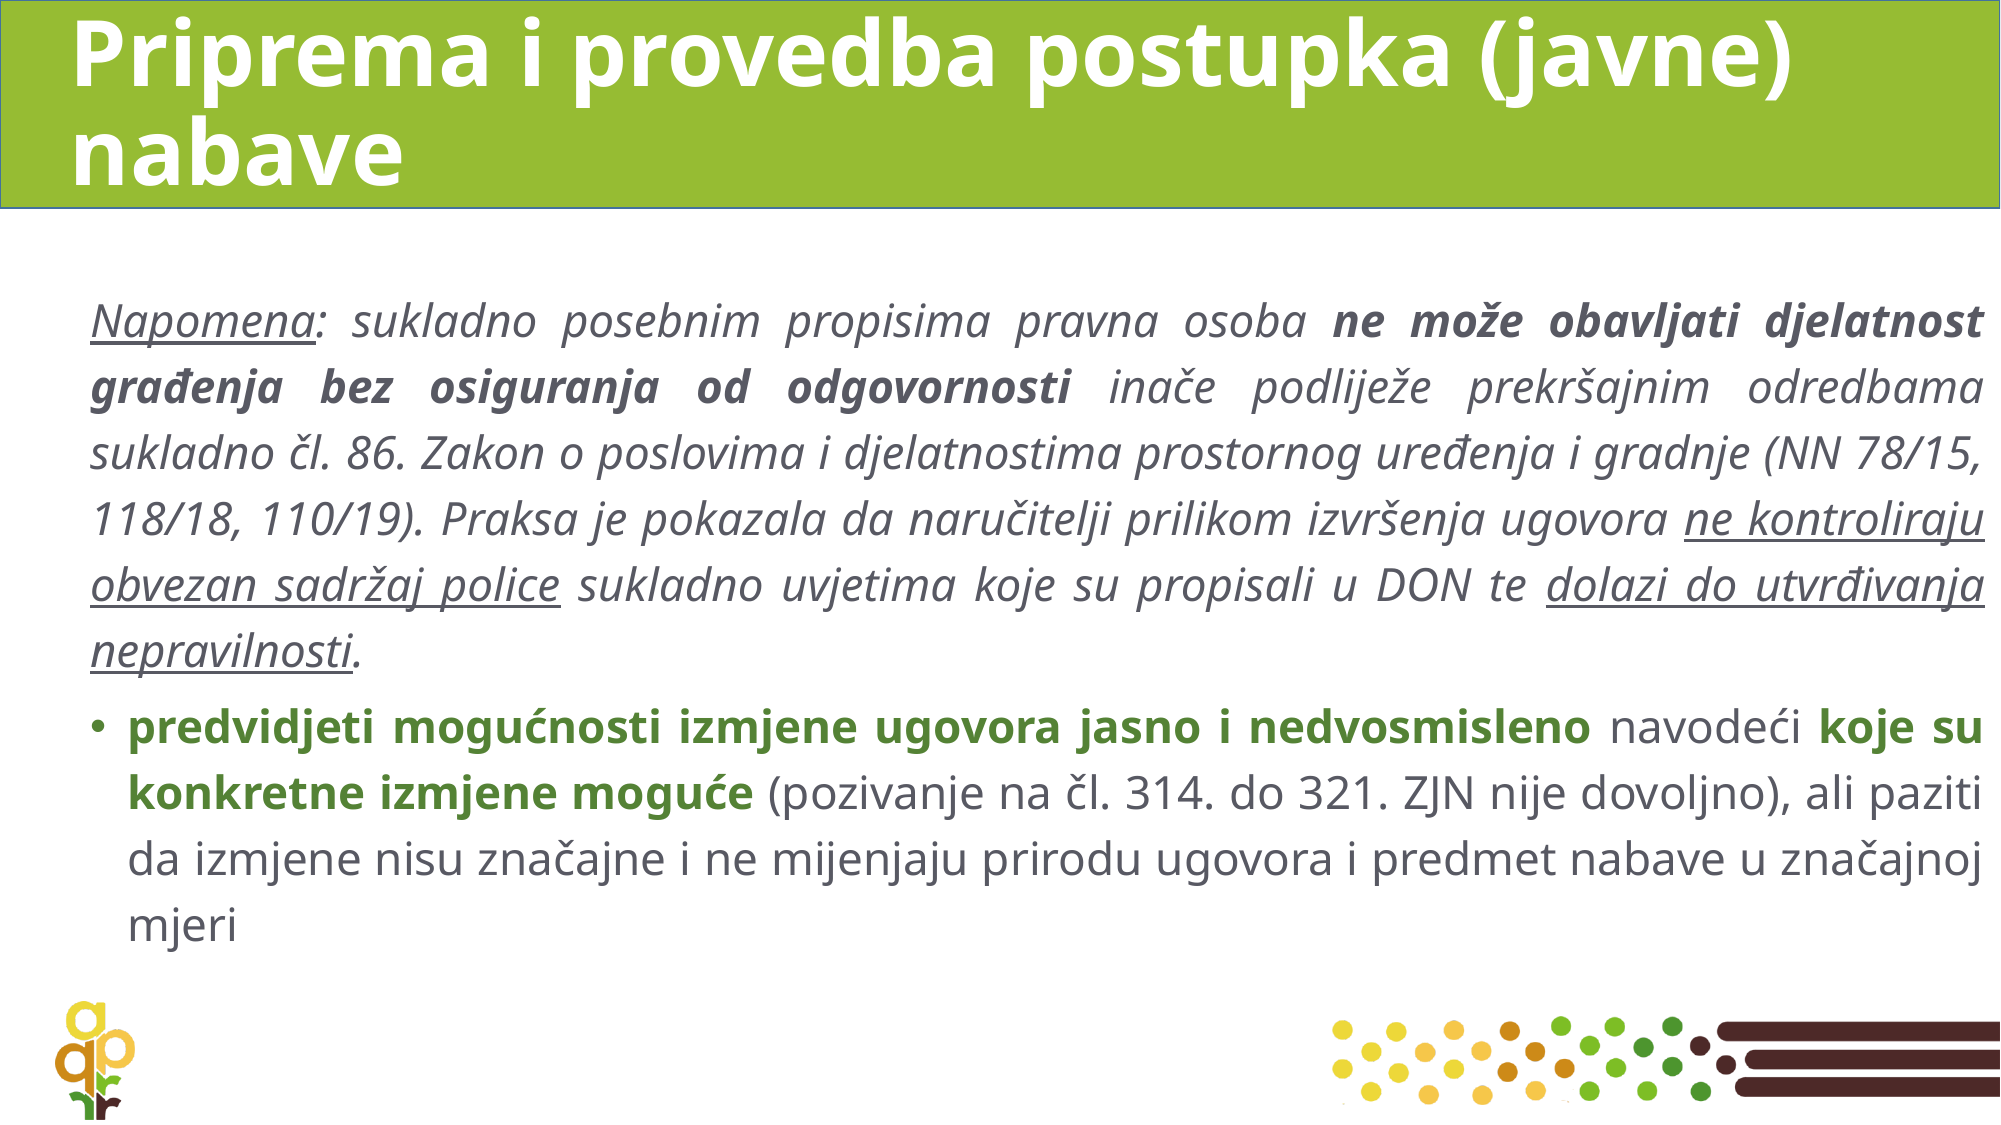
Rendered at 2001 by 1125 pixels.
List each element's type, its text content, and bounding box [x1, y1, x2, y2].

title Priprema i provedba postupka (javne) nabave [55, 39, 1946, 173]
picture [55, 1001, 135, 1120]
list Napomena: sukladno posebnim propisima pravna osoba ne može obavljati djelatnost građenja bez osiguranja od odgovornosti inače podliježe prekršajnim odredbama sukladno čl. 86. Zakon o poslovima i djelatnostima prostornog uređenja i gradnje (NN 78/15, 118/18, 110/19). Praksa je pokazala da naručitelji prilikom izvršenja ugovora ne kontroliraju obvezan sadržaj police sukladno uvjetima koje su propisali u DON te dolazi do utvrđivanja nepravilnosti. predvidjeti mogućnosti izmjene ugovora jasno i nedvosmisleno navodeći koje su konkretne izmjene moguće (pozivanje na čl. 314. do 321. ZJN nije dovoljno), ali paziti da izmjene nisu značajne i ne mijenjaju prirodu ugovora i predmet nabave u značajnoj mjeri [0, 208, 2000, 992]
picture [1332, 1016, 2000, 1105]
